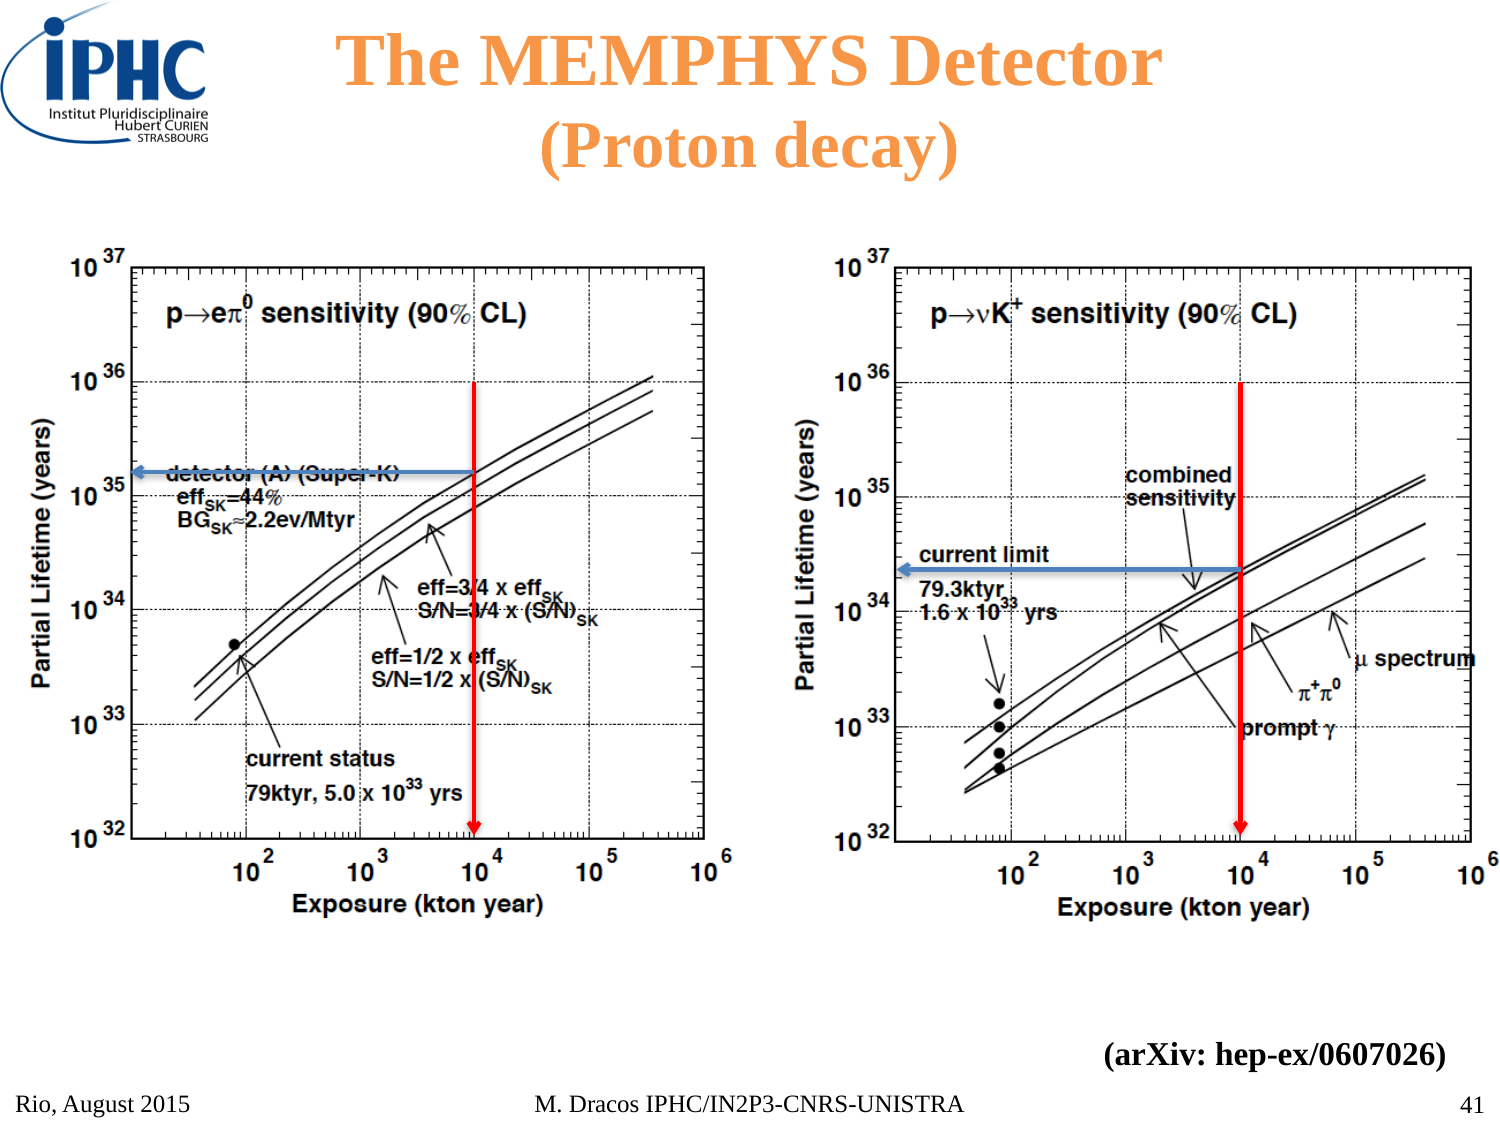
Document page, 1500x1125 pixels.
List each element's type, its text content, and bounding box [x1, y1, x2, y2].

slide_number 41 [1149, 1080, 1500, 1125]
text_box (arXiv: hep-ex/0607026) [1088, 1025, 1500, 1080]
picture [789, 240, 1500, 926]
picture [20, 240, 736, 926]
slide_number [0, 1080, 350, 1125]
title The MEMPHYS Detector (Proton decay) [0, 1, 1500, 190]
footer M. Dracos IPHC/IN2P3-CNRS-UNISTRA [512, 1080, 988, 1125]
